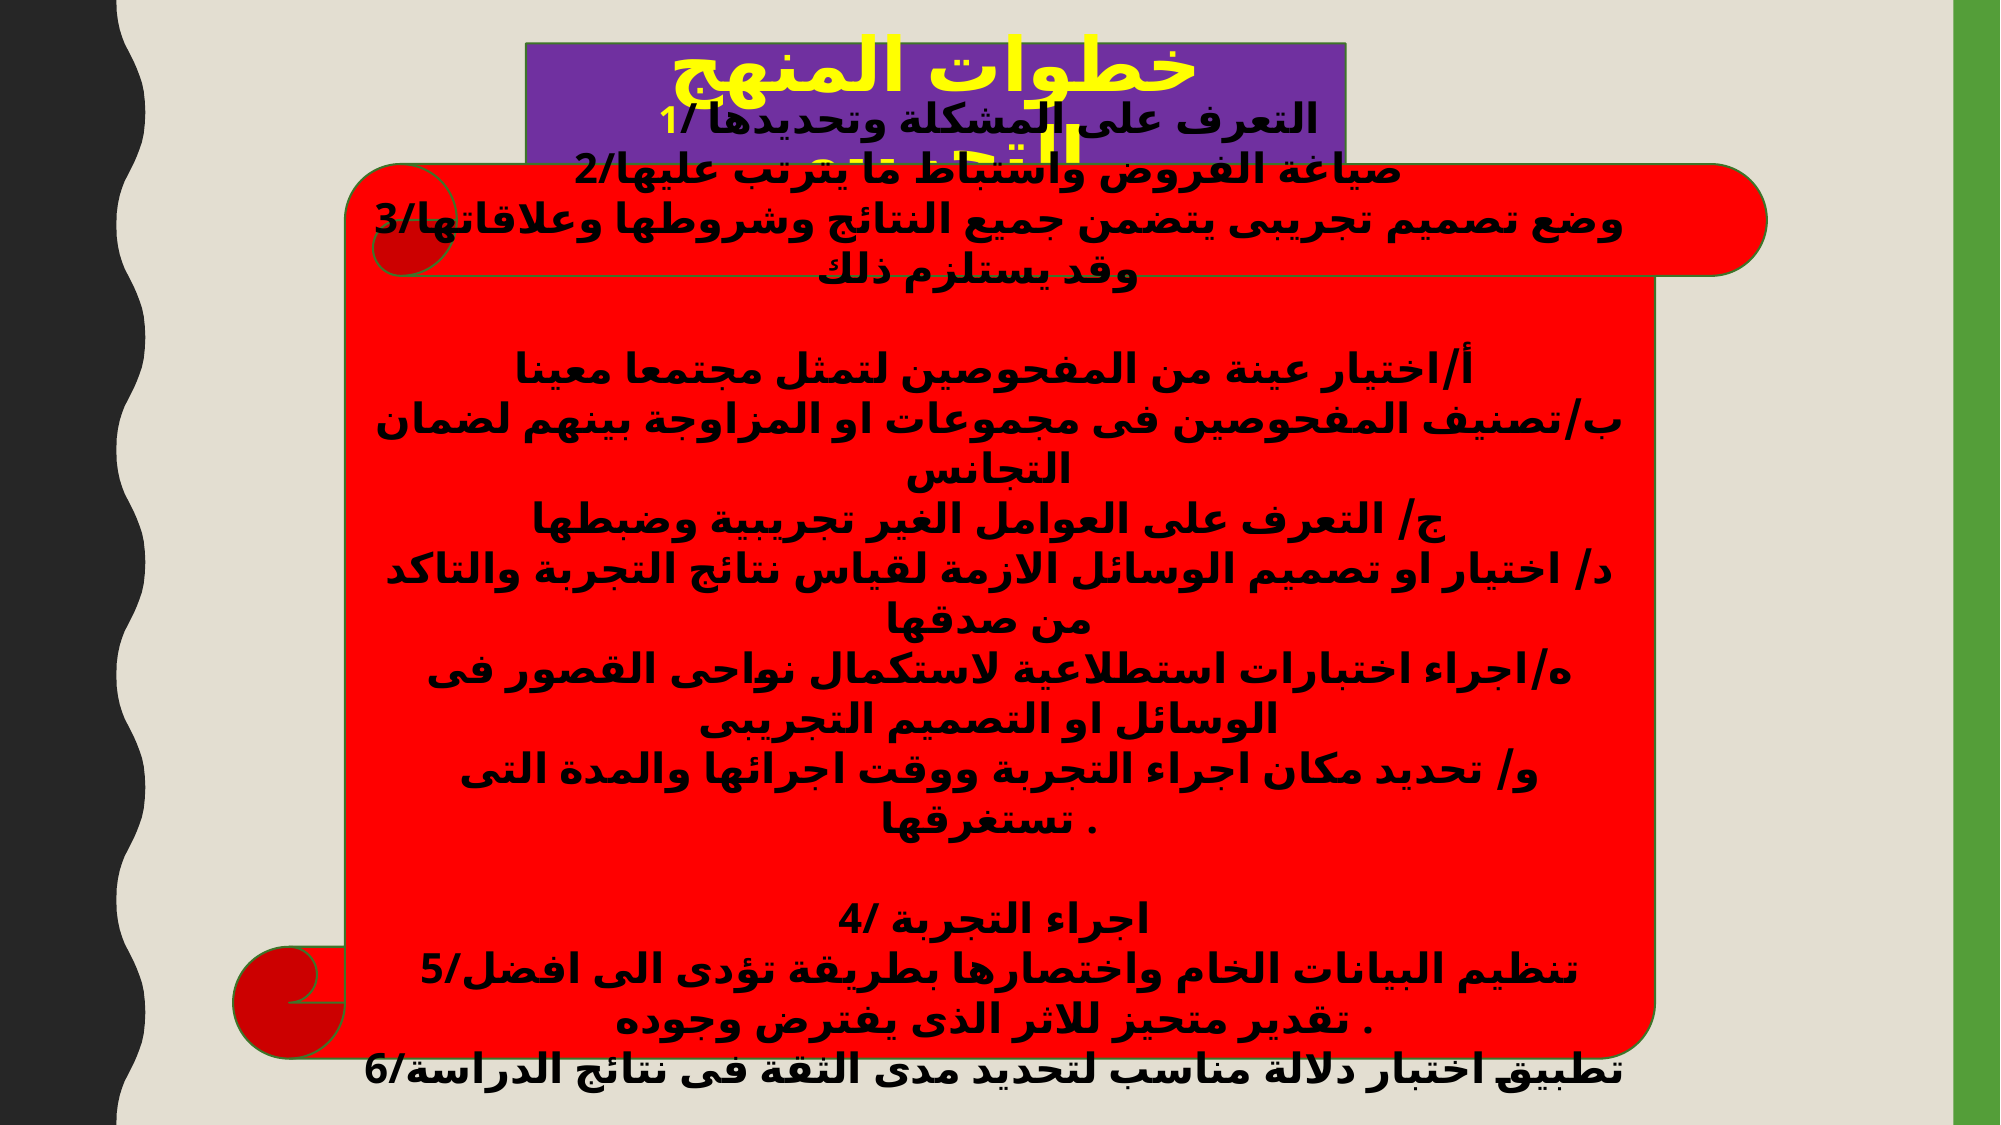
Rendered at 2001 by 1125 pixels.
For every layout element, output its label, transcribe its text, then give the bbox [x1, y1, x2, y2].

text_box خطوات المنهج التجريبى [524, 42, 1347, 163]
text_box 1/ التعرف على المشكلة وتحديدها 2/صياغة الفروض واستباط ما يترتب عليها 3/وضع تصميم تجريبى يتضمن جميع النتائج وشروطها وعلاقاتها وقد يستلزم ذلك أ/اختيار عينة من المفحوصين لتمثل مجتمعا معينا ب/تصنيف المفحوصين فى مجموعات او المزاوجة بينهم لضمان التجانس ج/ التعرف على العوامل الغير تجريبية وضبطها د/ اختيار او تصميم الوسائل الازمة لقياس نتائج التجربة والتاكد من صدقها ه/اجراء اختبارات استطلاعية لاستكمال نواحى القصور فى الوسائل او التصميم التجريبى و/ تحديد مكان اجراء التجربة ووقت اجرائها والمدة التى تستغرقها . 4/ اجراء التجربة 5/تنظيم البيانات الخام واختصارها بطريقة تؤدى الى افضل تقدير متحيز للاثر الذى يفترض وجوده . 6/تطبيق اختبار دلالة مناسب لتحديد مدى الثقة فى نتائج الدراسة (دالين ؛1997؛348؛349) [232, 162, 1768, 1060]
